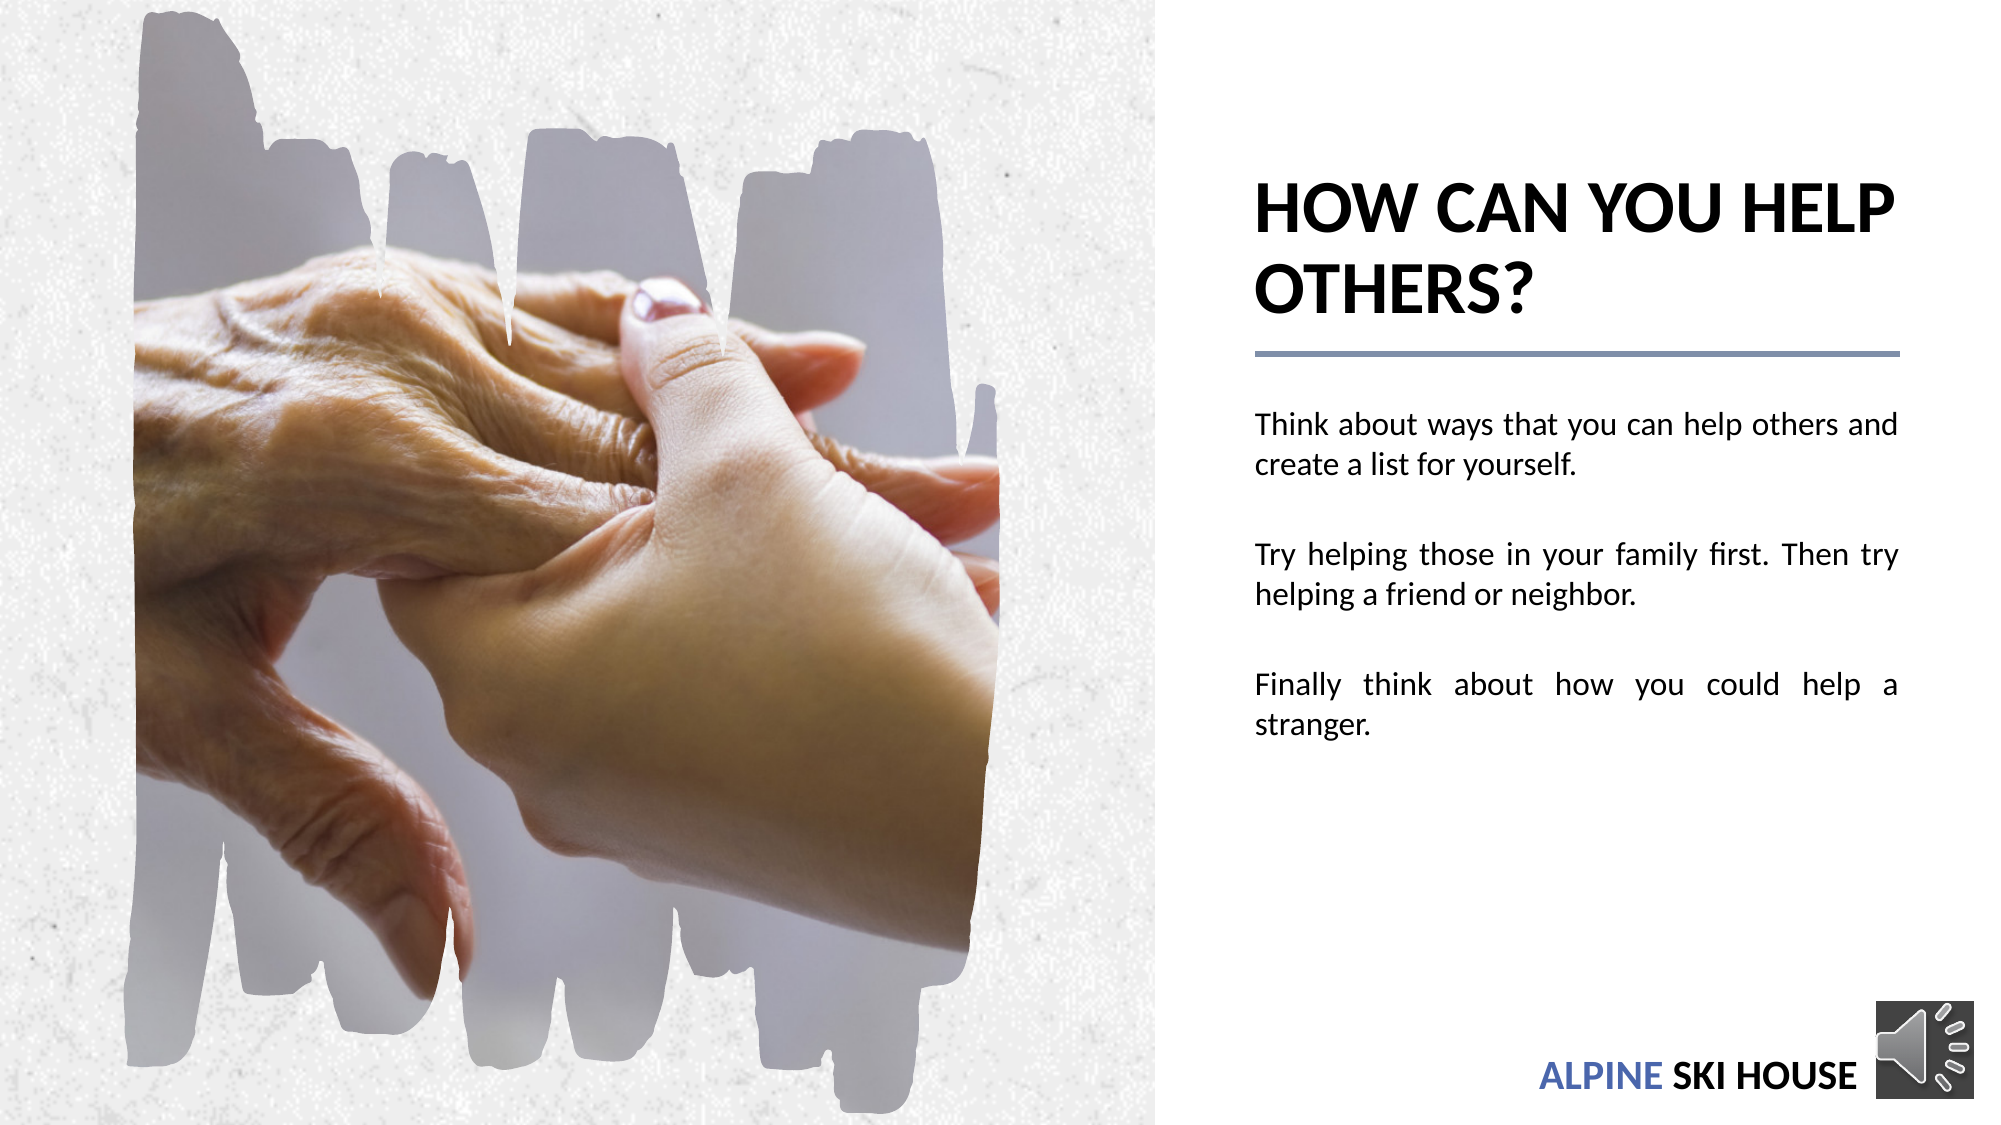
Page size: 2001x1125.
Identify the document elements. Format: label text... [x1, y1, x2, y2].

title How Can You Help Others? [1255, 75, 1901, 338]
slide_number 5 [1496, 1042, 1947, 1103]
list Think about ways that you can help others and create a list for yourself. Try helping those in your family first. Then try helping a friend or neighbor. Finally think about how you could help a stranger. [1255, 394, 1901, 996]
picture [1874, 999, 1975, 1100]
picture [0, 0, 1155, 1125]
